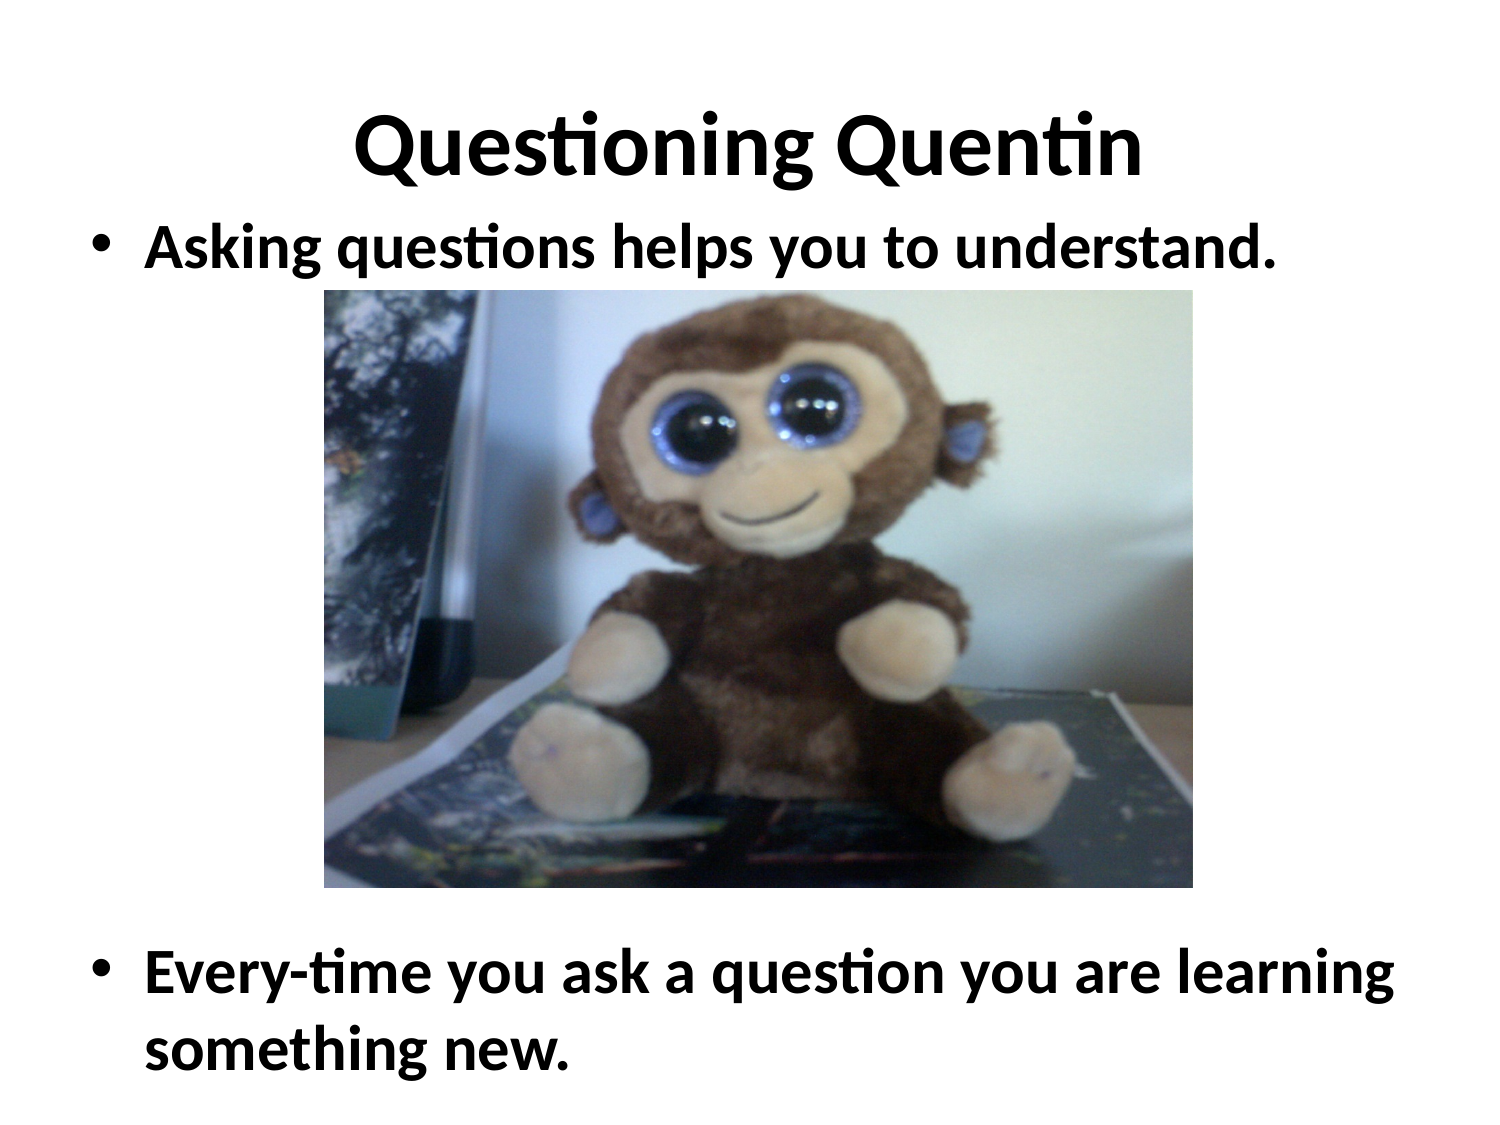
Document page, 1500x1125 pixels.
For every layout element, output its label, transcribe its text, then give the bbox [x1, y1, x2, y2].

picture [324, 290, 1194, 888]
title Questioning Quentin [75, 45, 1425, 196]
list Asking questions helps you to understand. Every-time you ask a question you are learning something new. [75, 196, 1425, 1094]
